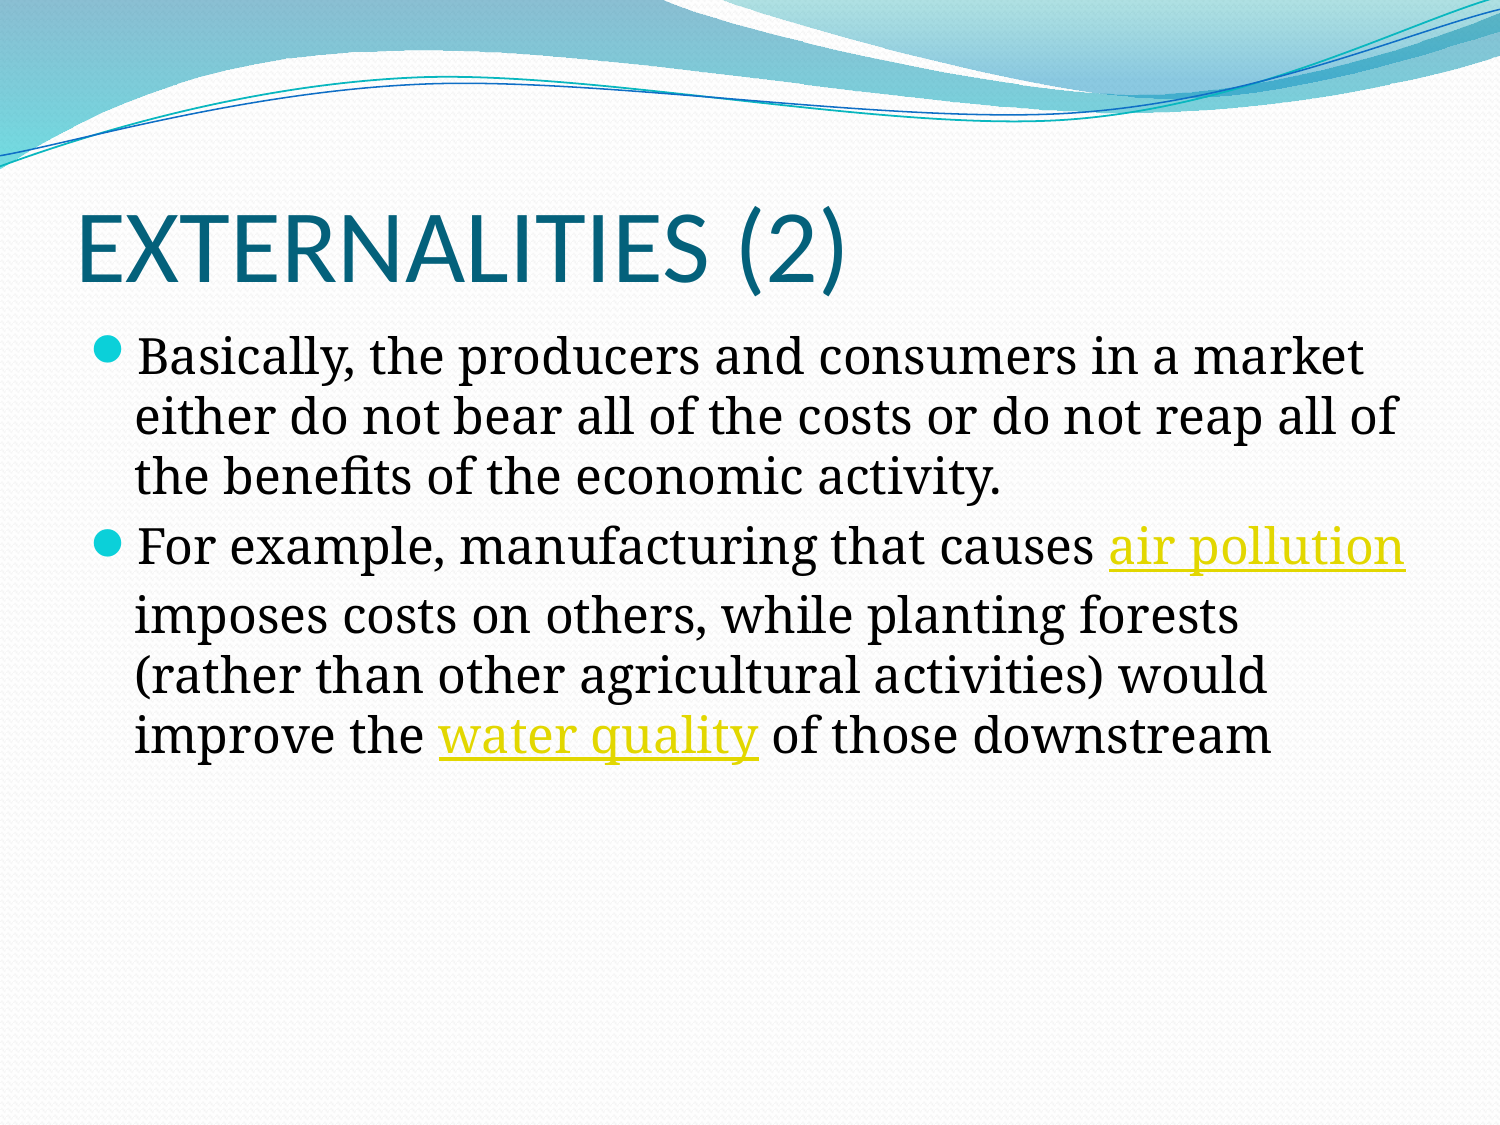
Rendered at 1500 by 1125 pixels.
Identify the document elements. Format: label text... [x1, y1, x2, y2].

list Basically, the producers and consumers in a market either do not bear all of the costs or do not reap all of the benefits of the economic activity. For example, manufacturing that causes air pollution imposes costs on others, while planting forests (rather than other agricultural activities) would improve the water quality of those downstream [75, 317, 1425, 1038]
title EXTERNALITIES (2) [75, 115, 1425, 303]
